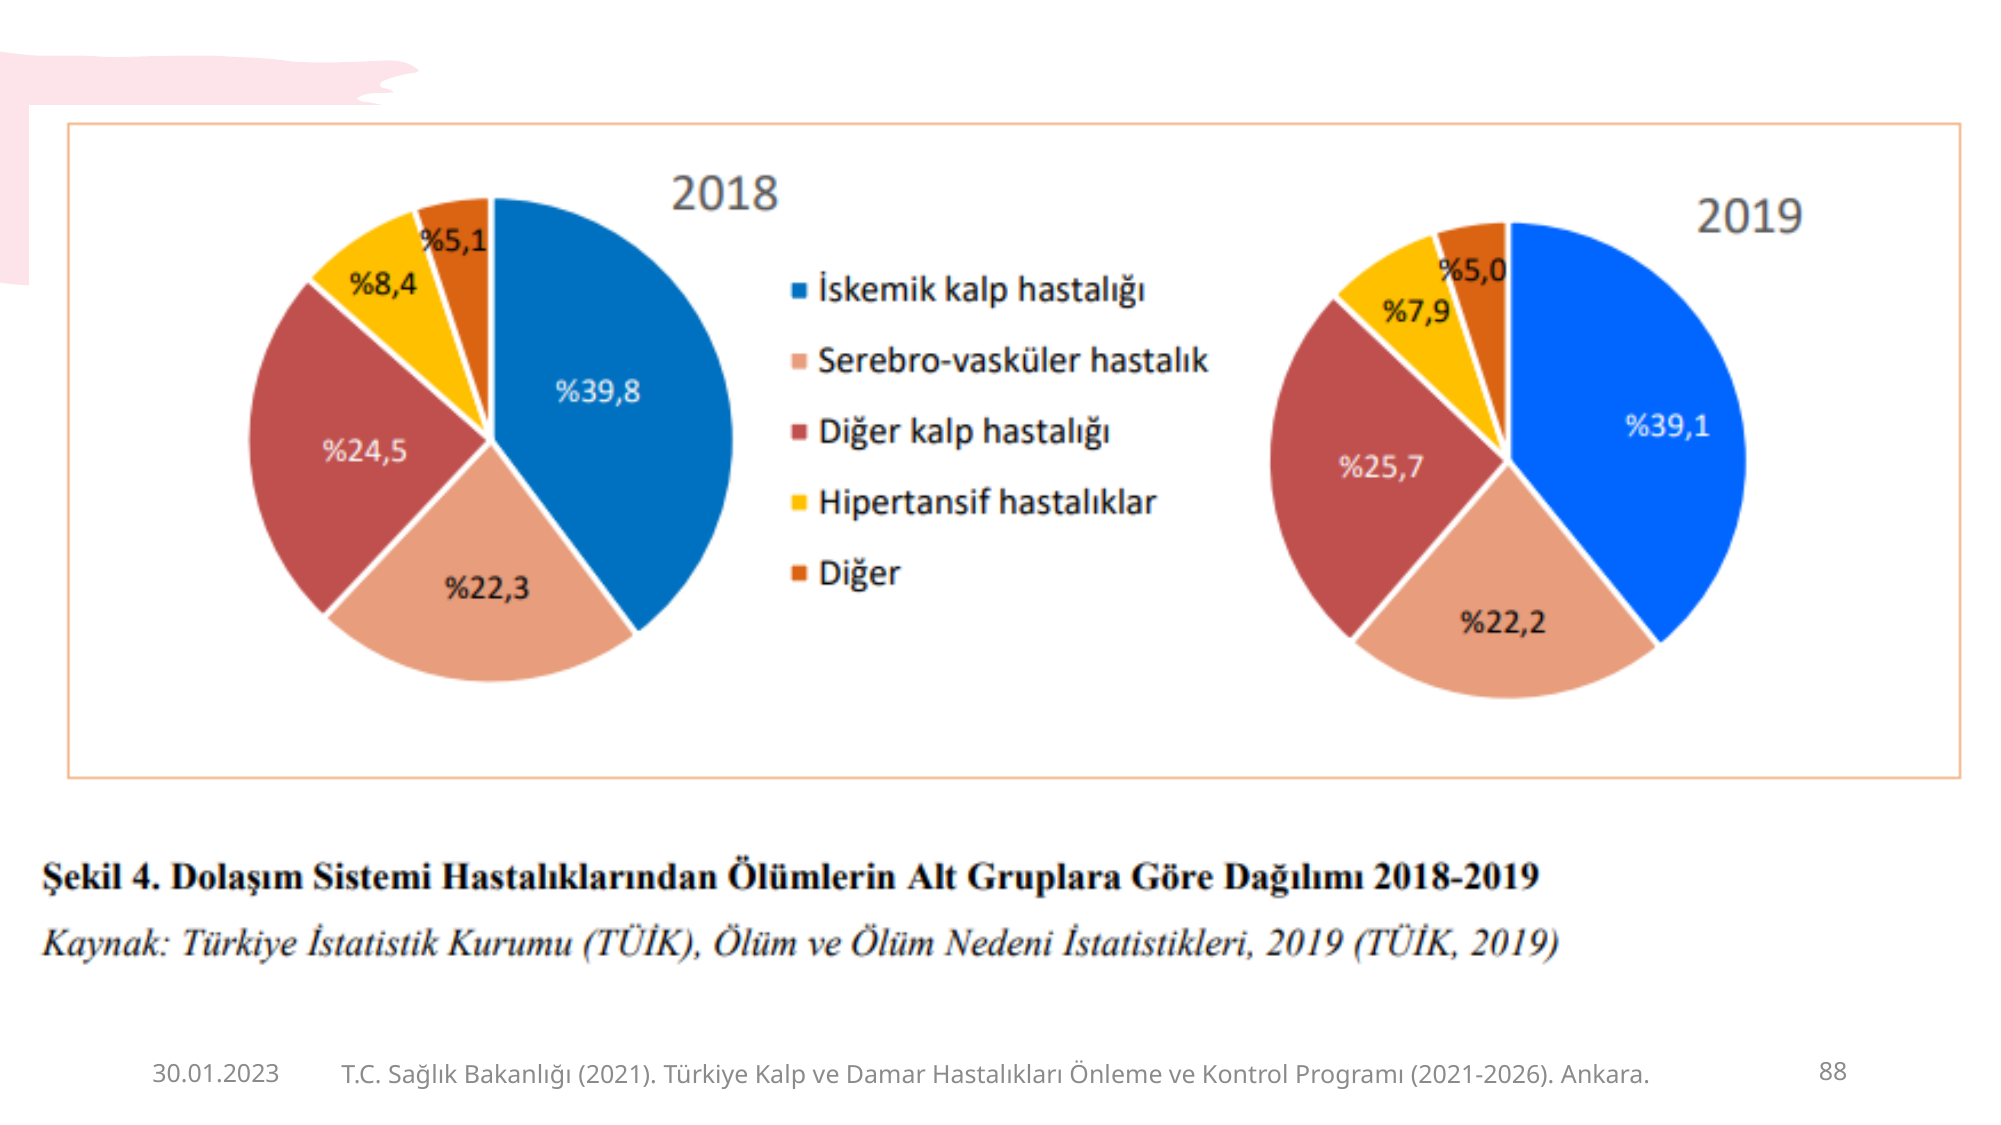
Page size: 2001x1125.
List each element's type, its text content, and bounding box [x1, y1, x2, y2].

slide_number 88 [1412, 1042, 1863, 1103]
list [29, 105, 1971, 981]
footer T.C. Sağlık Bakanlığı (2021). Türkiye Kalp ve Damar Hastalıkları Önleme ve Kontrol Programı (2021-2026). Ankara. [243, 1043, 1757, 1104]
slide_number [137, 1042, 588, 1103]
